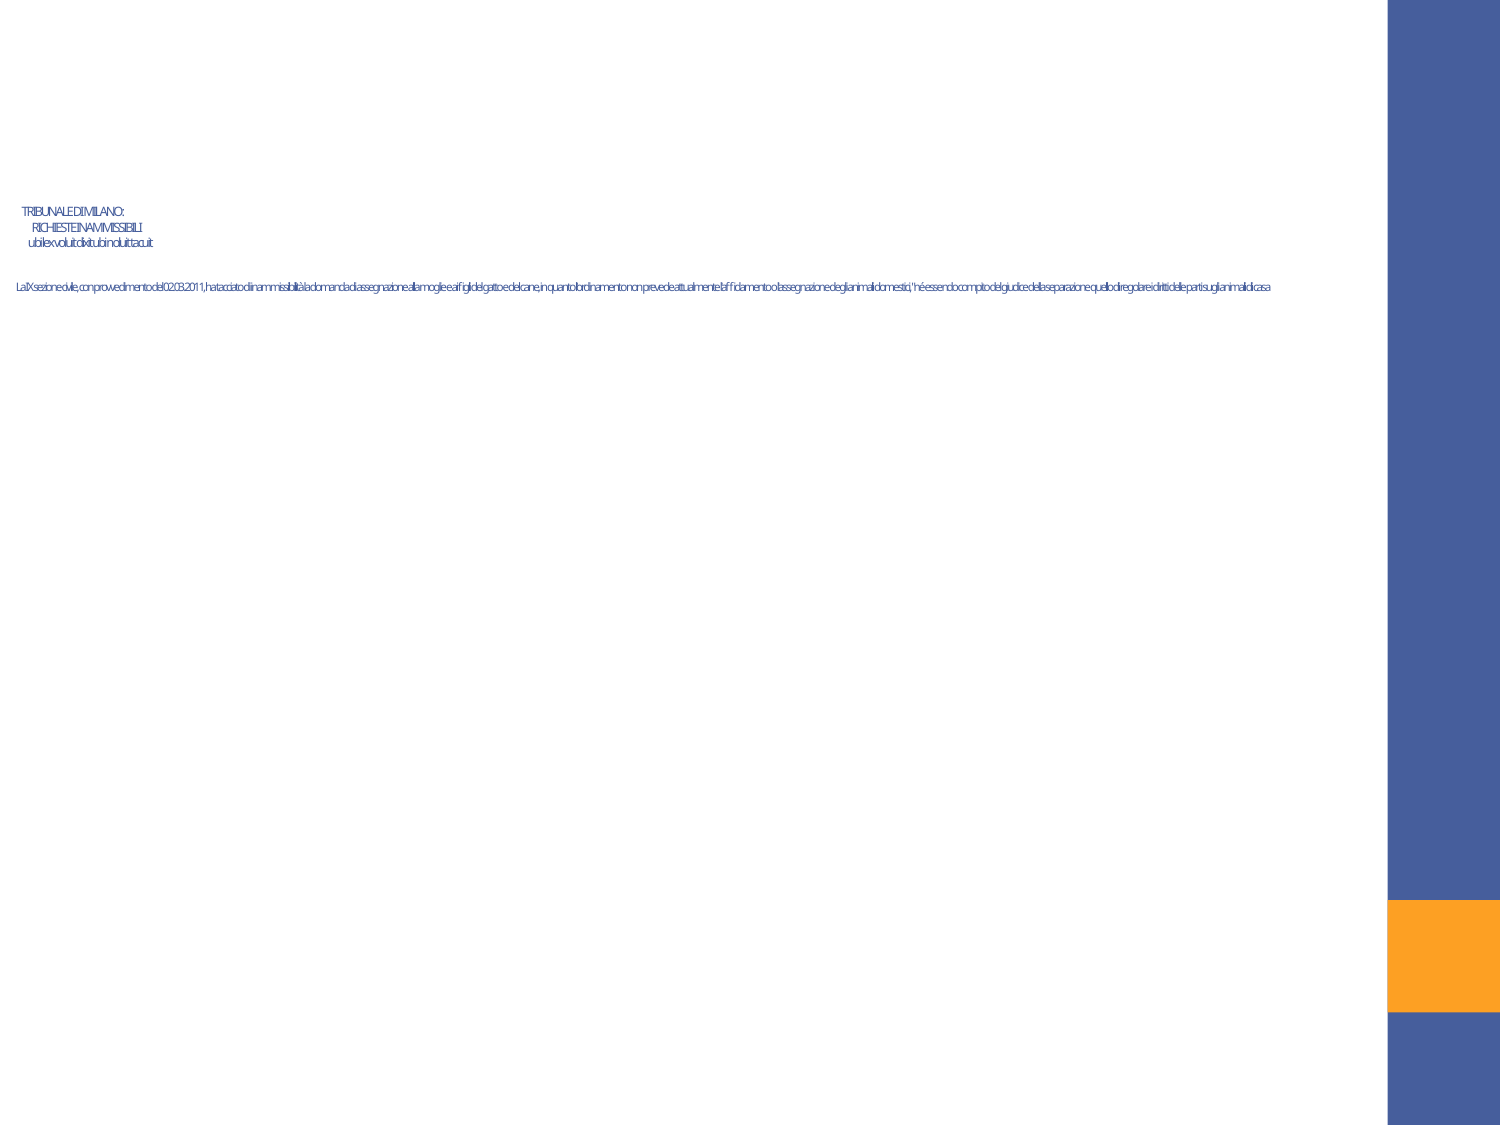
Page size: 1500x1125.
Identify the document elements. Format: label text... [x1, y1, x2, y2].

title TRIBUNALE DI MILANO: RICHIESTE INAMMISSIBILI ubi lex voluit dixit ubi noluit tacuit La IX sezione civile, con provvedimento del 02.03.2011, ha tacciato di inammissibilità la domanda di assegnazione alla moglie e ai figli del gatto e del cane, in quanto l'ordinamento non prevede attualmente l'affidamento o l'assegnazione degli animali domestici, "né essendo compito del giudice della separazione quello di regolare i diritti delle parti sugli animali di casa [0, 45, 1341, 303]
